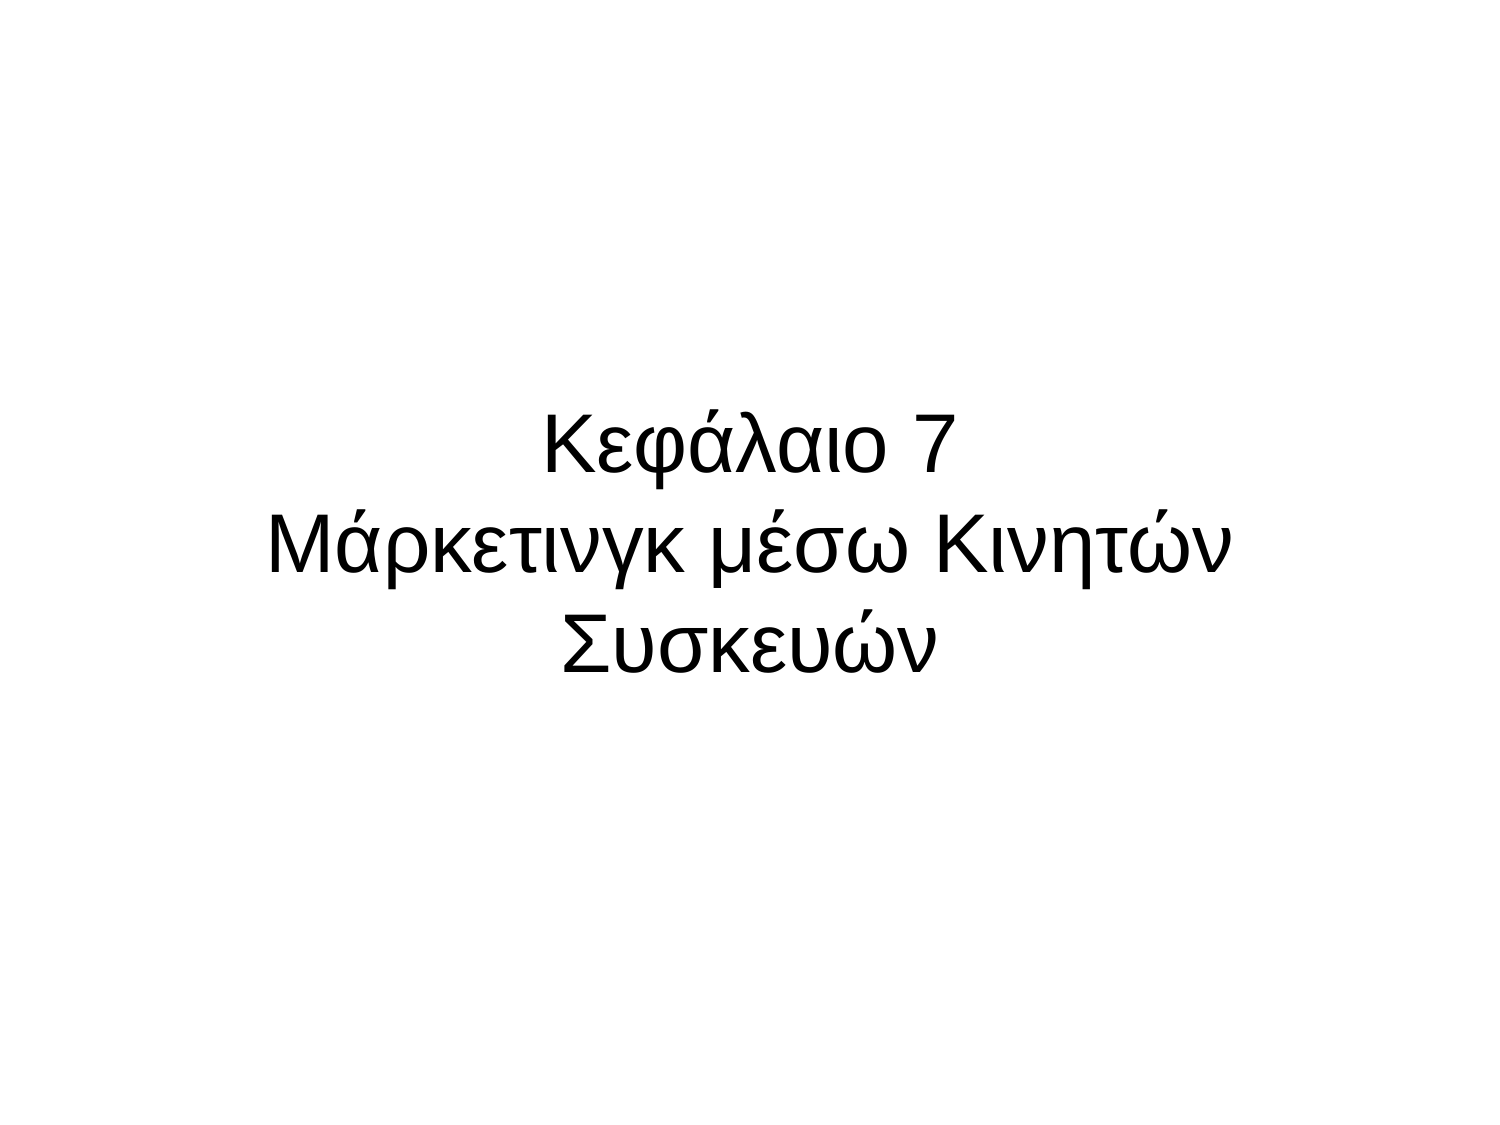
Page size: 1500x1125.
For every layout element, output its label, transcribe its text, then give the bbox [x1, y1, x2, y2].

title Κεφάλαιο 7 Μάρκετινγκ μέσω Κινητών Συσκευών [164, 378, 1336, 699]
